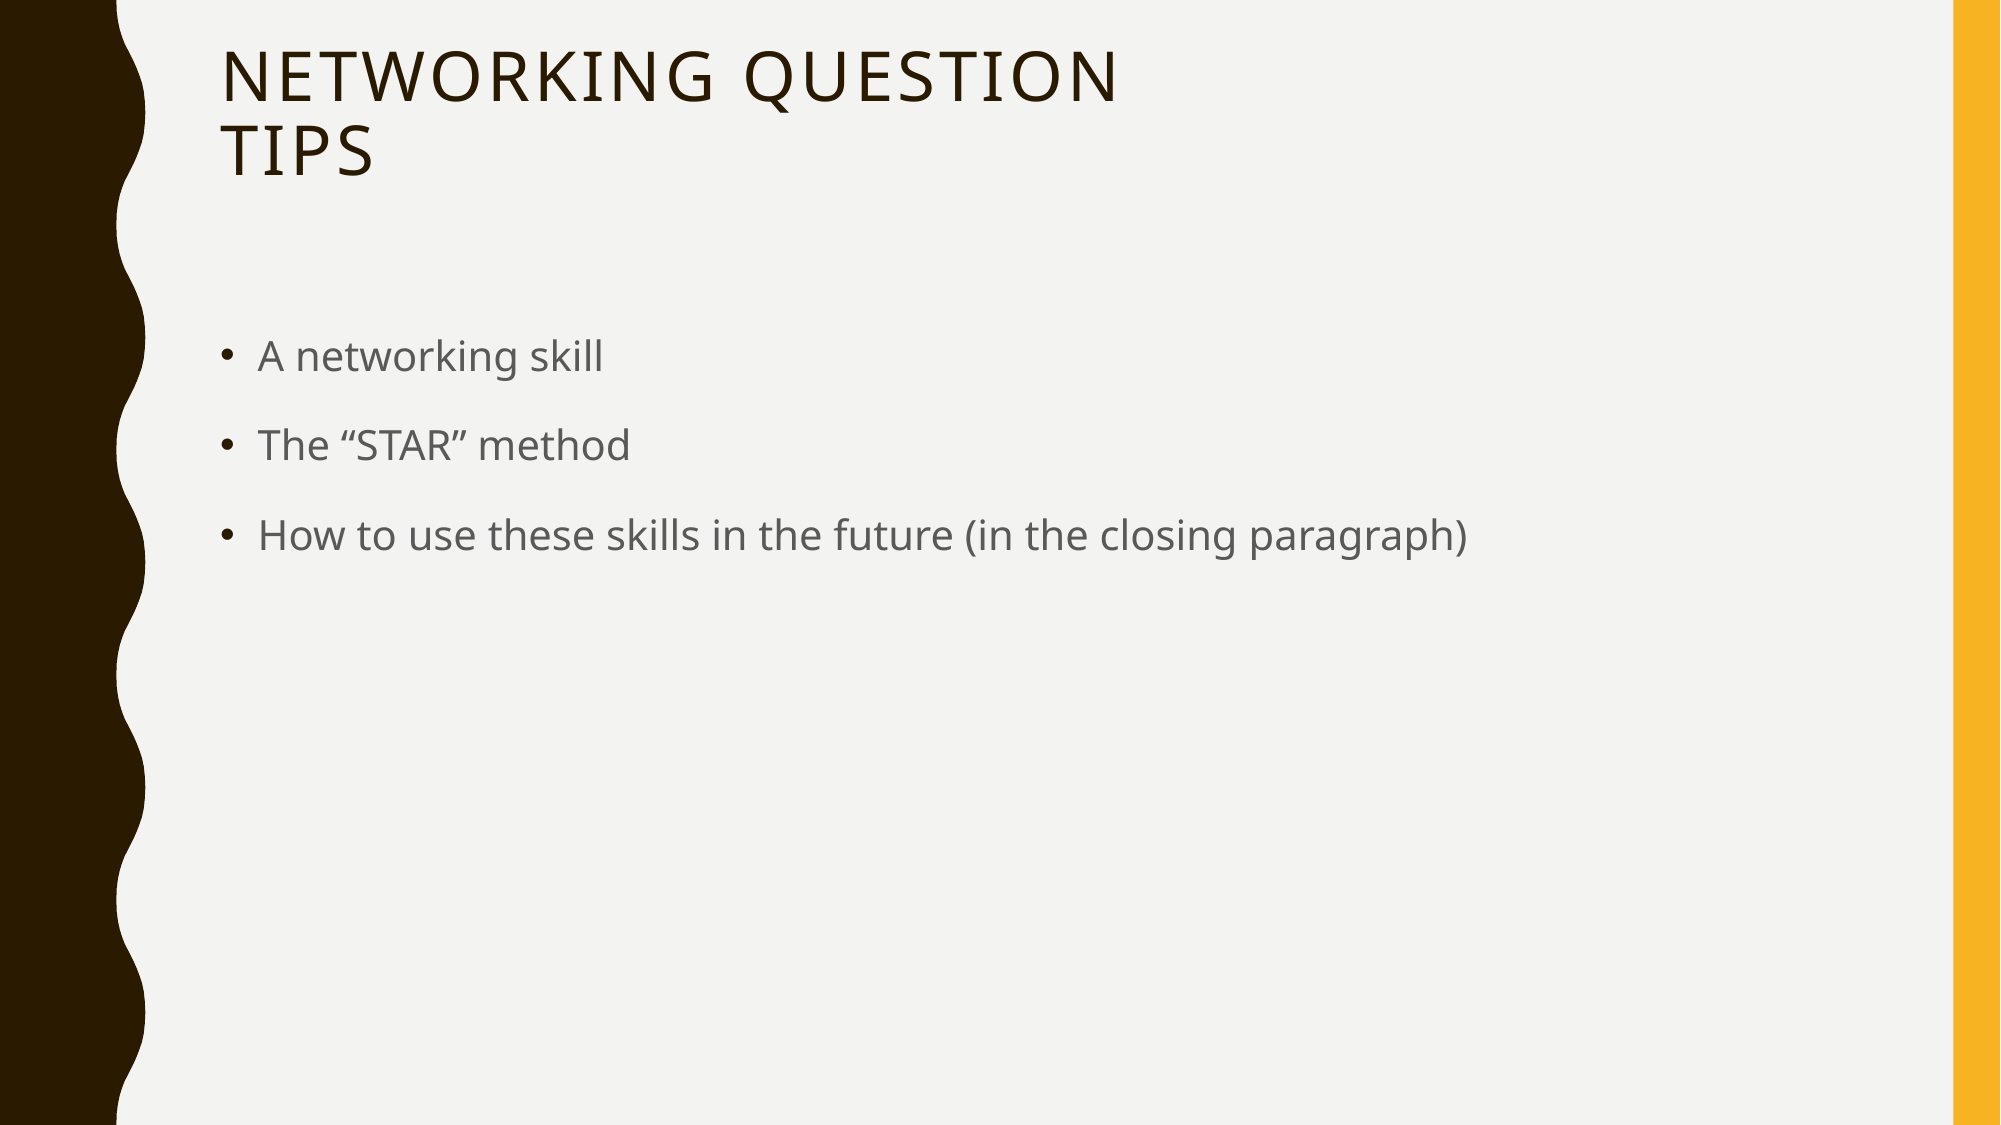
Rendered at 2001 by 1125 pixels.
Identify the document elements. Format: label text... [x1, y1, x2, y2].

title Networking Question tips [205, 34, 1606, 282]
list A networking skill The “STAR” method How to use these skills in the future (in the closing paragraph) [205, 296, 1825, 732]
